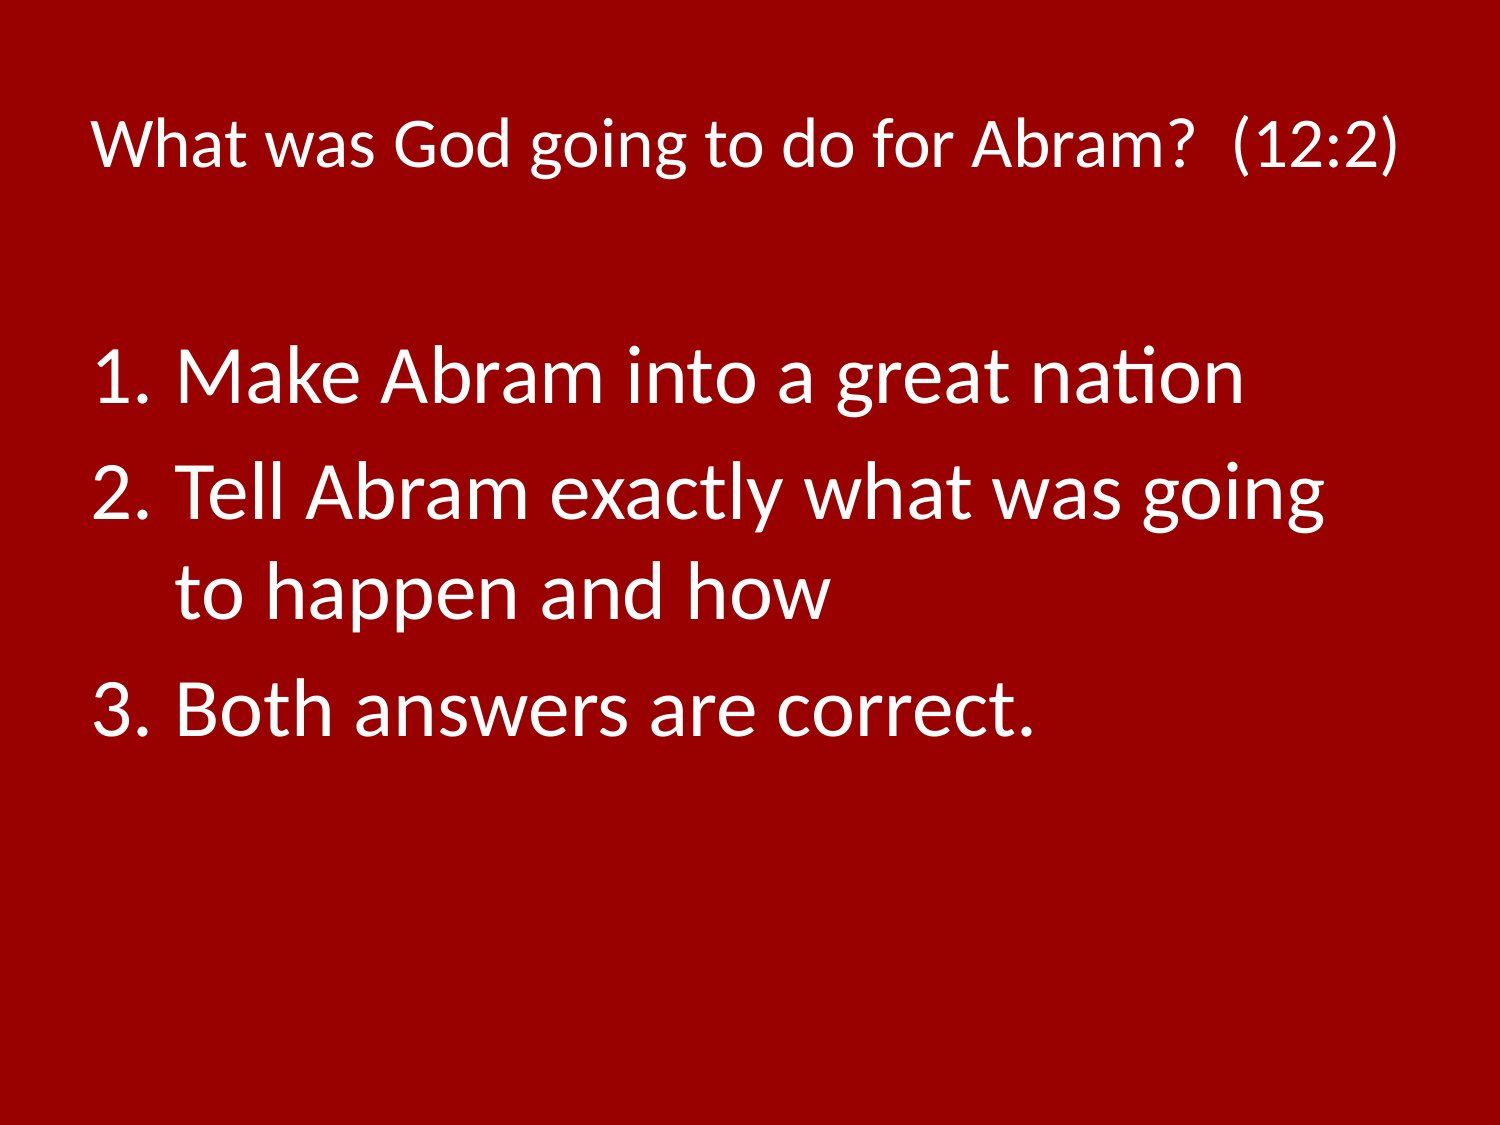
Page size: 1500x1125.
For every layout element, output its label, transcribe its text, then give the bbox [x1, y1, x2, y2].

title What was God going to do for Abram? (12:2) [75, 45, 1425, 233]
list Make Abram into a great nation Tell Abram exactly what was going to happen and how Both answers are correct. [75, 312, 1425, 1005]
